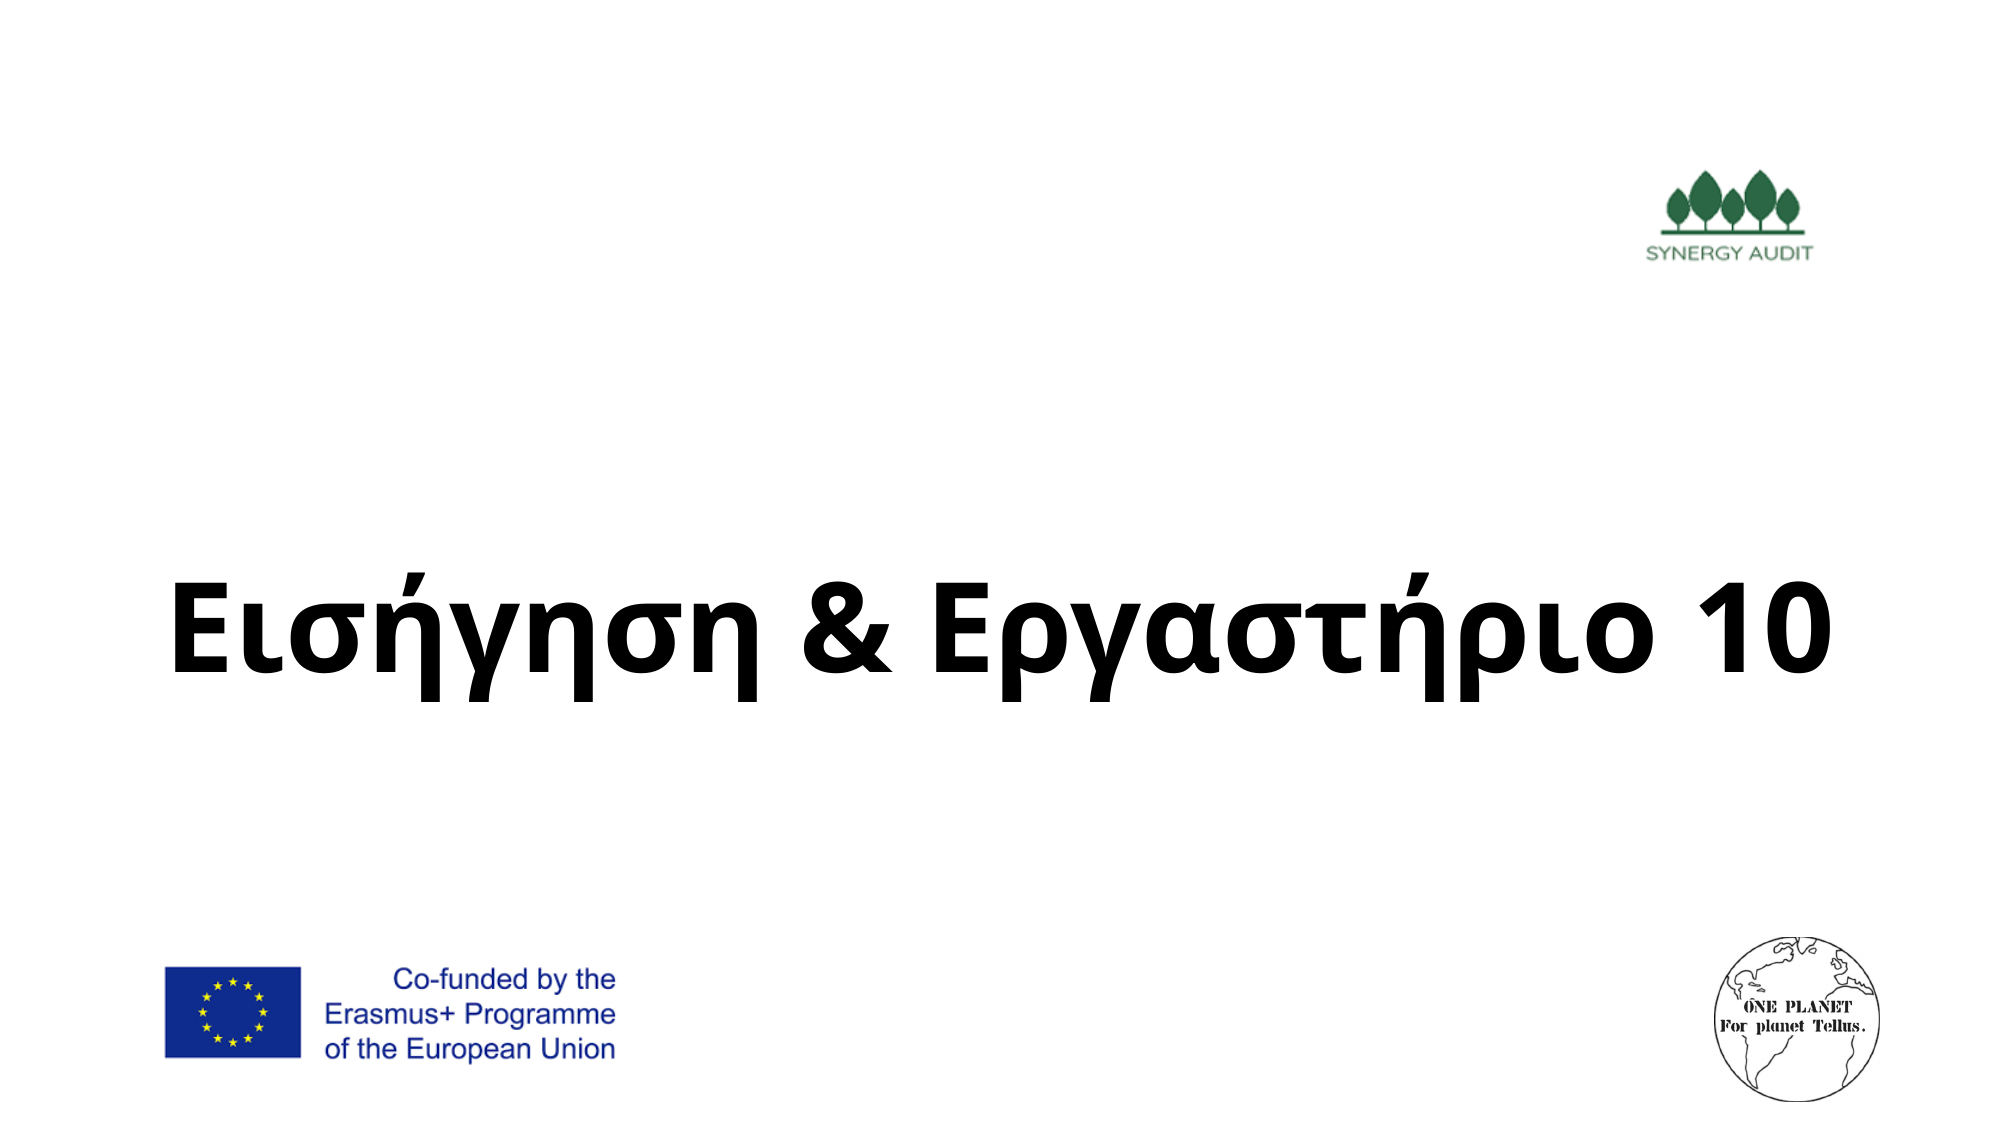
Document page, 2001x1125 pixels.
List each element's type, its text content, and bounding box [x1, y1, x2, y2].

picture [1552, 74, 1915, 380]
list Εισήγηση & Εργαστήριο 10 [137, 299, 1863, 1014]
picture [1714, 937, 1880, 1102]
picture [137, 941, 640, 1085]
